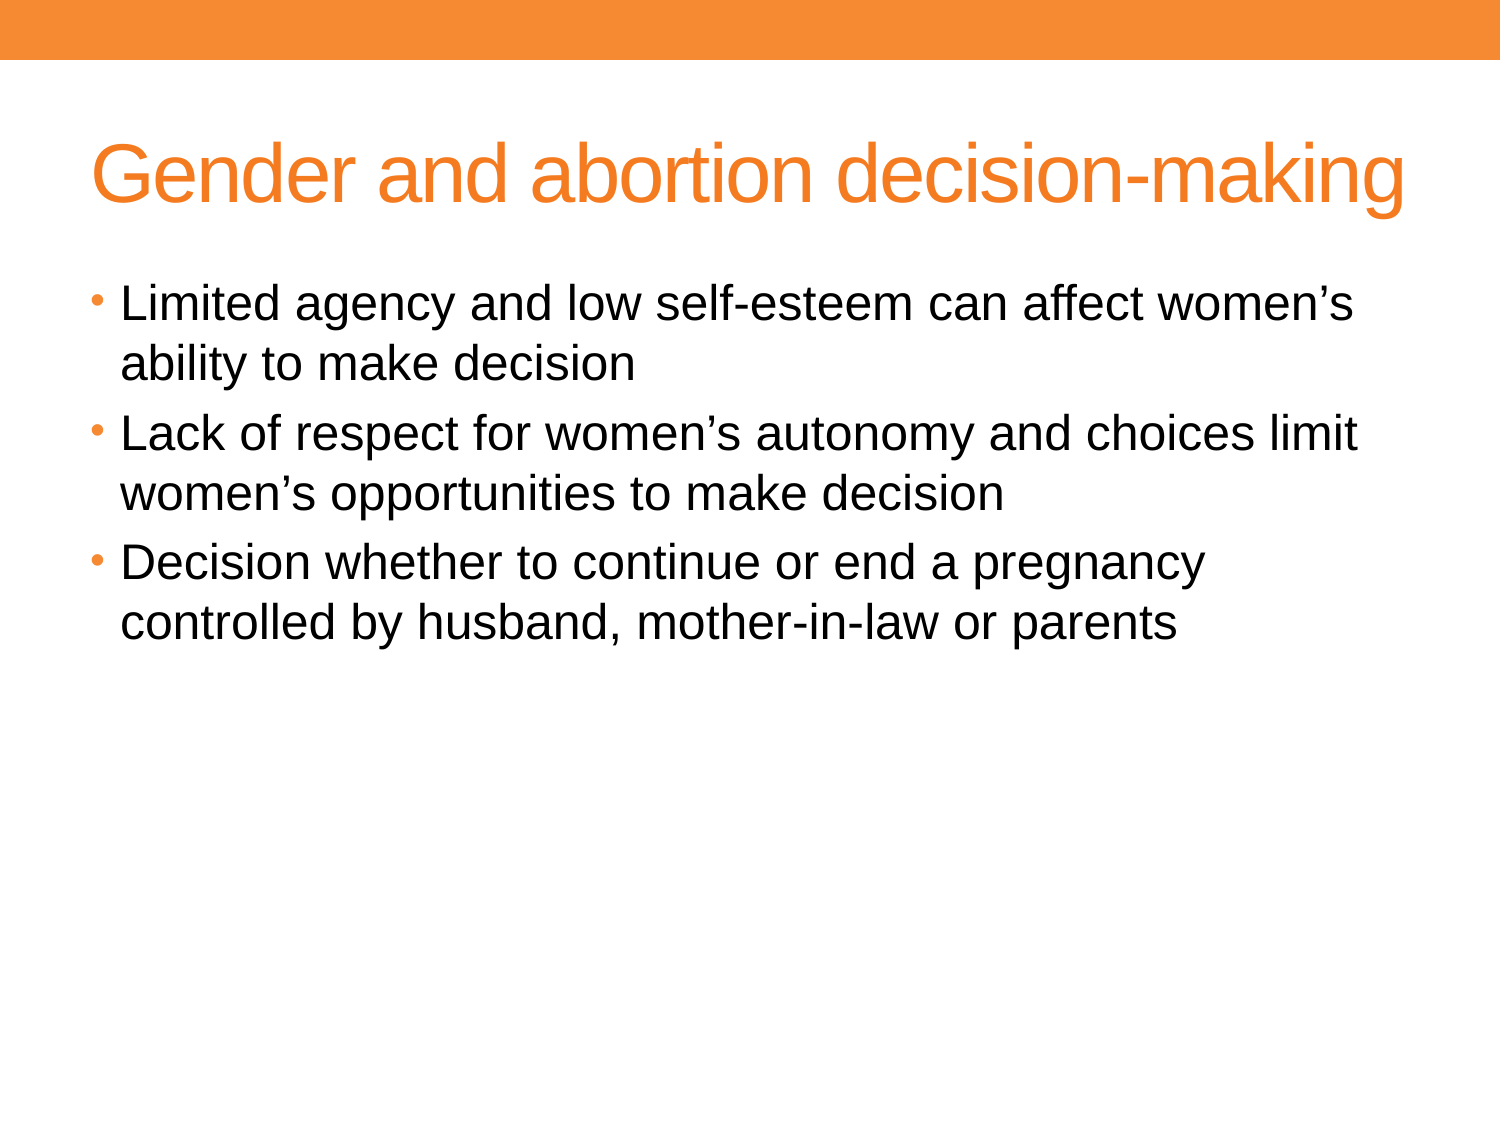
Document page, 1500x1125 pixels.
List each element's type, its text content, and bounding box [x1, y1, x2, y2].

list Limited agency and low self-esteem can affect women’s ability to make decision Lack of respect for women’s autonomy and choices limit women’s opportunities to make decision Decision whether to continue or end a pregnancy controlled by husband, mother-in-law or parents [75, 262, 1425, 1063]
title Gender and abortion decision-making [75, 87, 1425, 250]
